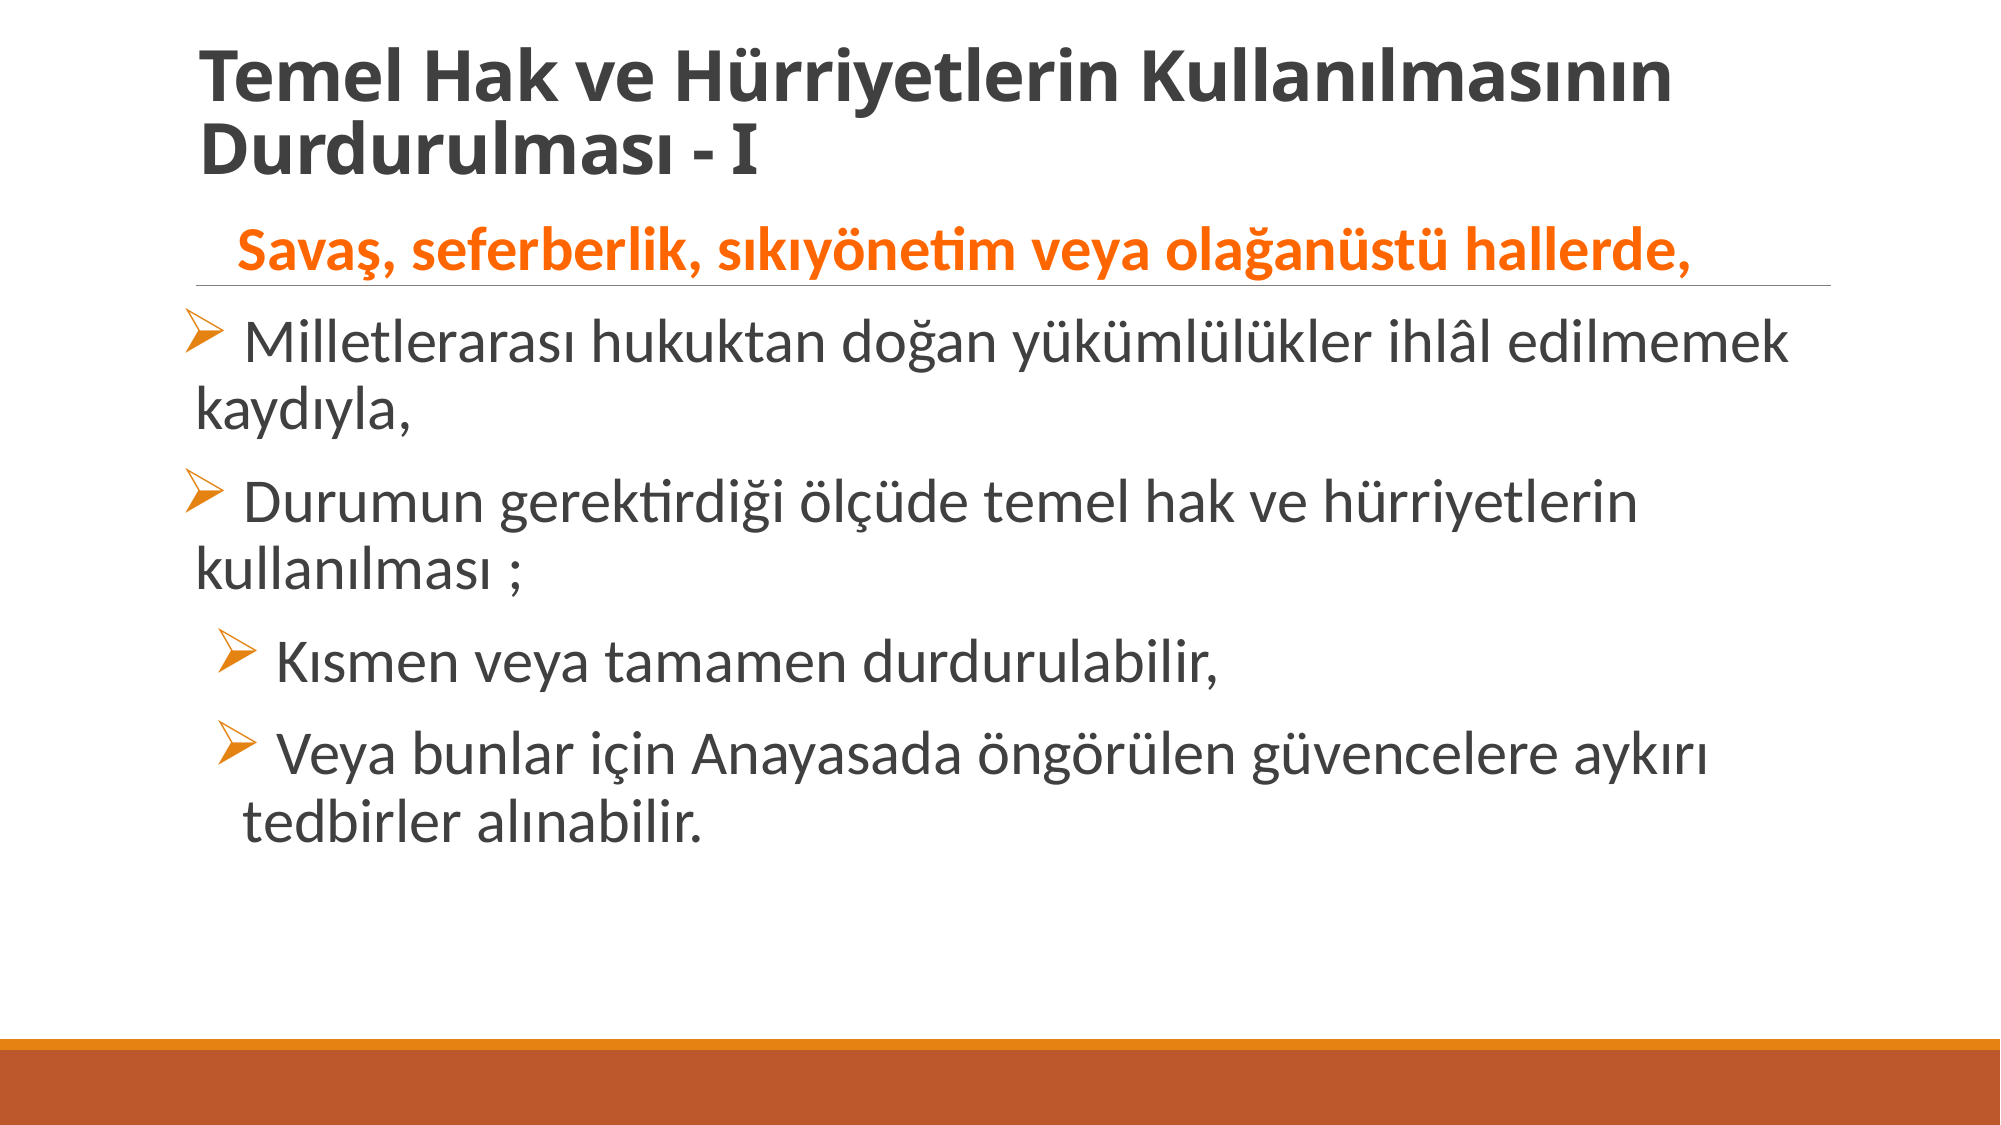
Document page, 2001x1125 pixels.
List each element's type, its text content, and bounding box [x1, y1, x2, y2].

title Temel Hak ve Hürriyetlerin Kullanılmasının Durdurulması - I [183, 57, 1834, 197]
list Savaş, seferberlik, sıkıyönetim veya olağanüstü hallerde, Milletlerarası hukuktan doğan yükümlülükler ihlâl edilmemek kaydıyla, Durumun gerektirdiği ölçüde temel hak ve hürriyetlerin kullanılması ; Kısmen veya tamamen durdurulabilir, Veya bunlar için Anayasada öngörülen güvencelere aykırı tedbirler alınabilir. [180, 208, 1830, 963]
